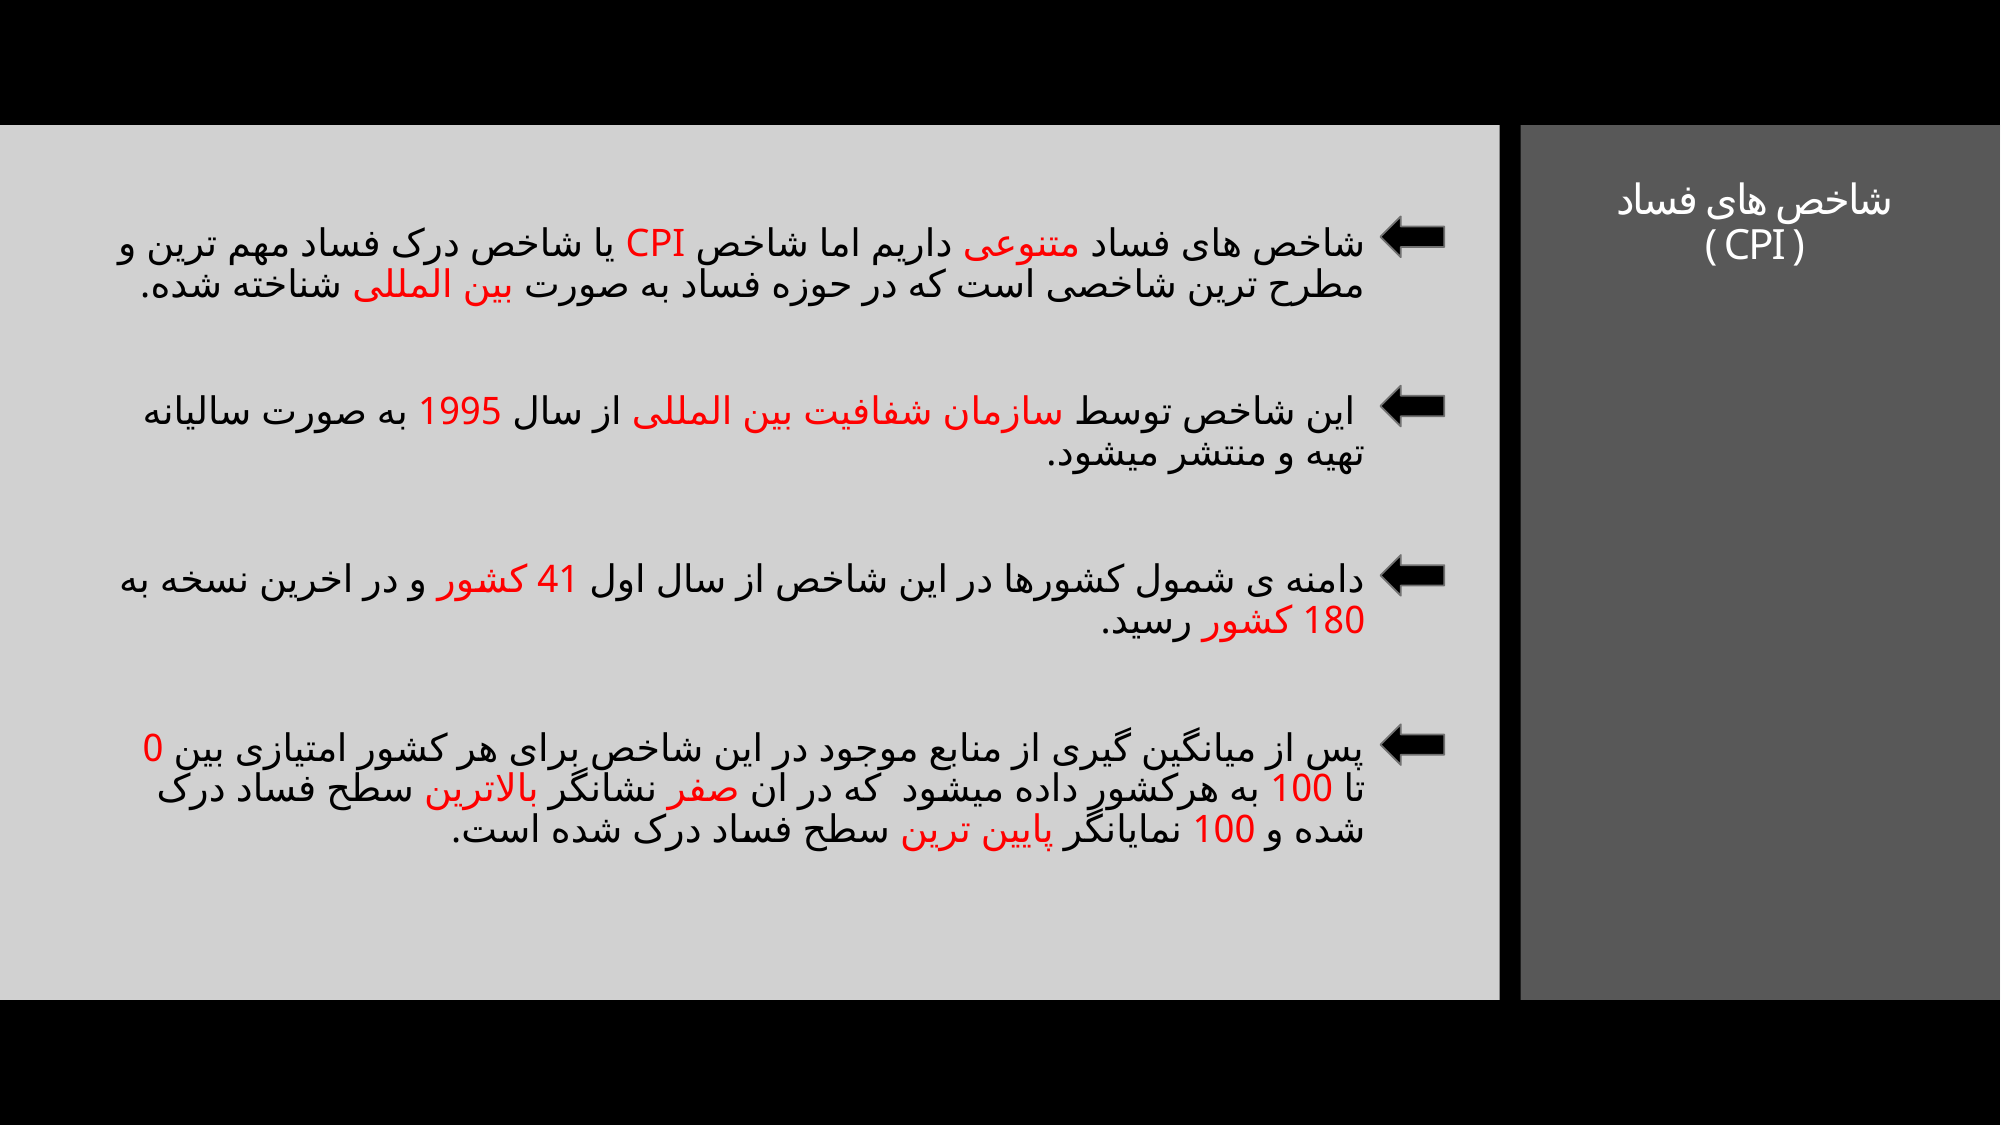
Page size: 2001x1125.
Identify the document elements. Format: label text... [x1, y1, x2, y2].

text_box [1379, 723, 1446, 766]
text_box [1379, 554, 1446, 597]
text_box [1379, 384, 1446, 428]
text_box [1379, 215, 1446, 258]
subtitle شاخص های فساد متنوعی داریم اما شاخص CPI یا شاخص درک فساد مهم ترین و مطرح ترین شاخصی است که در حوزه فساد به صورت بین المللی شناخته شده. این شاخص توسط سازمان شفافیت بین المللی از سال 1995 به صورت سالیانه تهیه و منتشر میشود. دامنه ی شمول کشورها در این شاخص از سال اول 41 کشور و در اخرین نسخه به 180 کشور رسید. پس از میانگین گیری از منابع موجود در این شاخص برای هر کشور امتیازی بین 0 تا 100 به هرکشور داده میشود که در ان صفر نشانگر بالاترین سطح فساد درک شده و 100 نمایانگر پایین ترین سطح فساد درک شده است. [102, 216, 1381, 948]
title شاخص های فساد ( CPI ) [1527, 110, 1982, 277]
